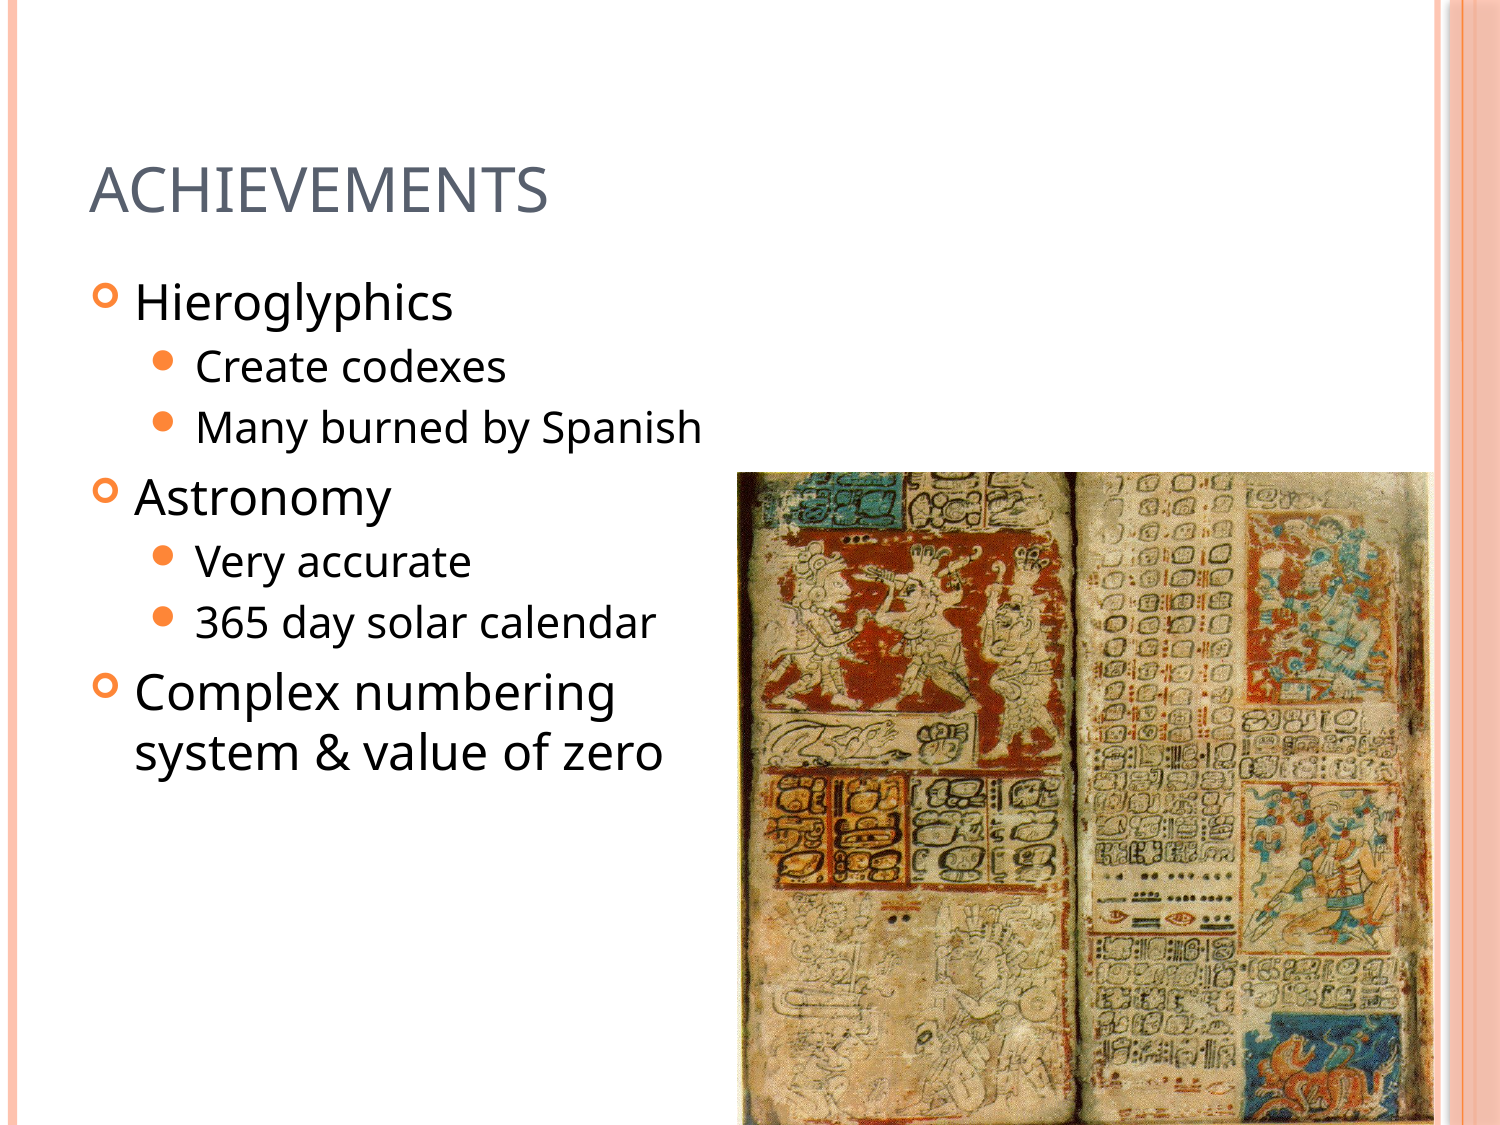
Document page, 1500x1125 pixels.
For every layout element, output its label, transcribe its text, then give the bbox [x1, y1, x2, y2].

title Achievements [75, 45, 1300, 233]
picture [736, 472, 1434, 1125]
list Hieroglyphics Create codexes Many burned by Spanish Astronomy Very accurate 365 day solar calendar Complex numbering system & value of zero [75, 262, 788, 1075]
